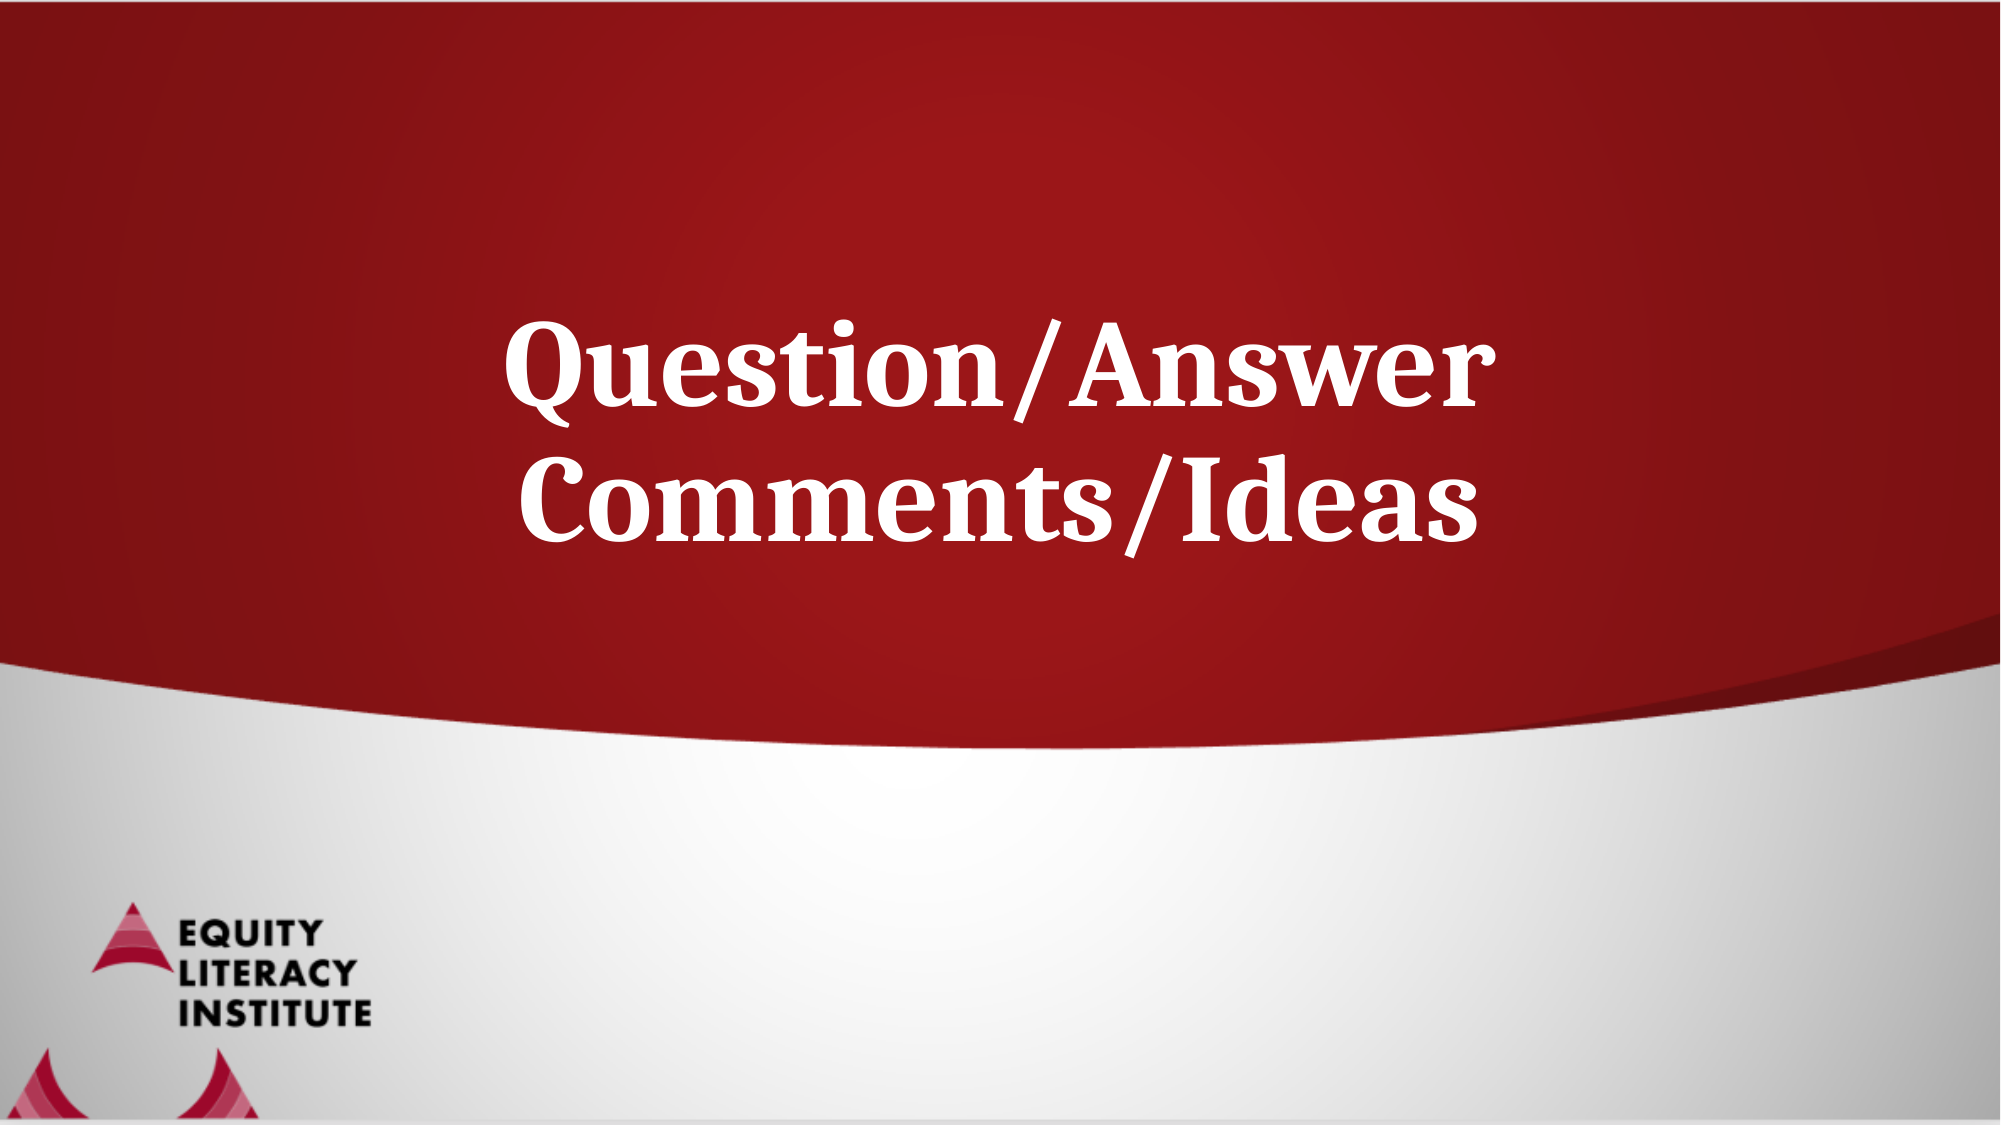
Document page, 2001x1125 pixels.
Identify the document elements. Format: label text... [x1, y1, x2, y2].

title Question/Answer Comments/Ideas [249, 184, 1750, 576]
picture [0, 0, 2001, 1125]
